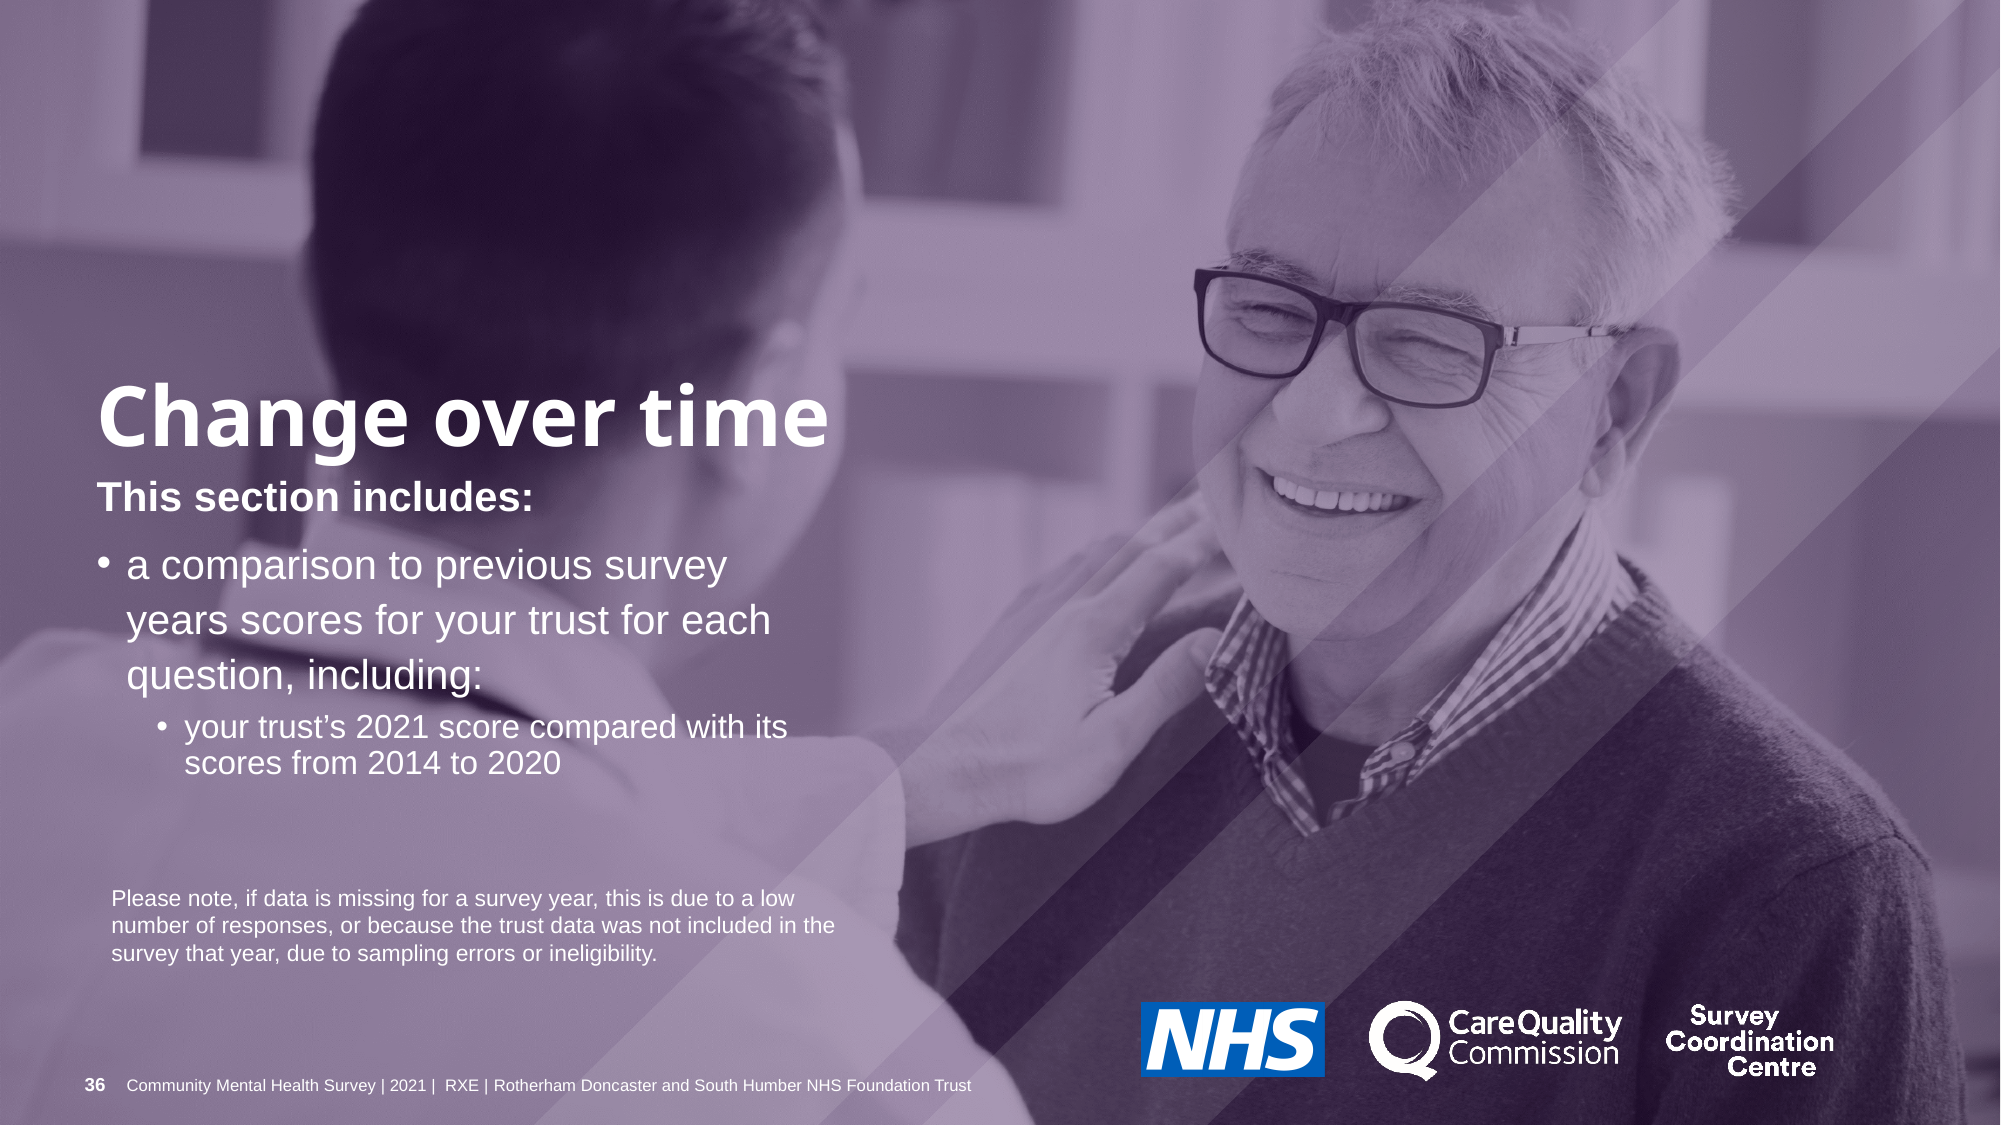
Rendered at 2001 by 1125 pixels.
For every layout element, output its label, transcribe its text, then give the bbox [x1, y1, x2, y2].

picture [1663, 1001, 1836, 1079]
title Change over time [96, 374, 943, 465]
text_box Please note, if data is missing for a survey year, this is due to a low number of responses, or because the trust data was not included in the survey that year, due to sampling errors or ineligibility. [96, 875, 879, 973]
picture [1141, 1002, 1325, 1077]
picture [1357, 989, 1629, 1091]
text_box This section includes: a comparison to previous survey years scores for your trust for each question, including: your trust’s 2021 score compared with its scores from 2014 to 2020 [96, 464, 843, 782]
text_box 36 [84, 1065, 122, 1125]
